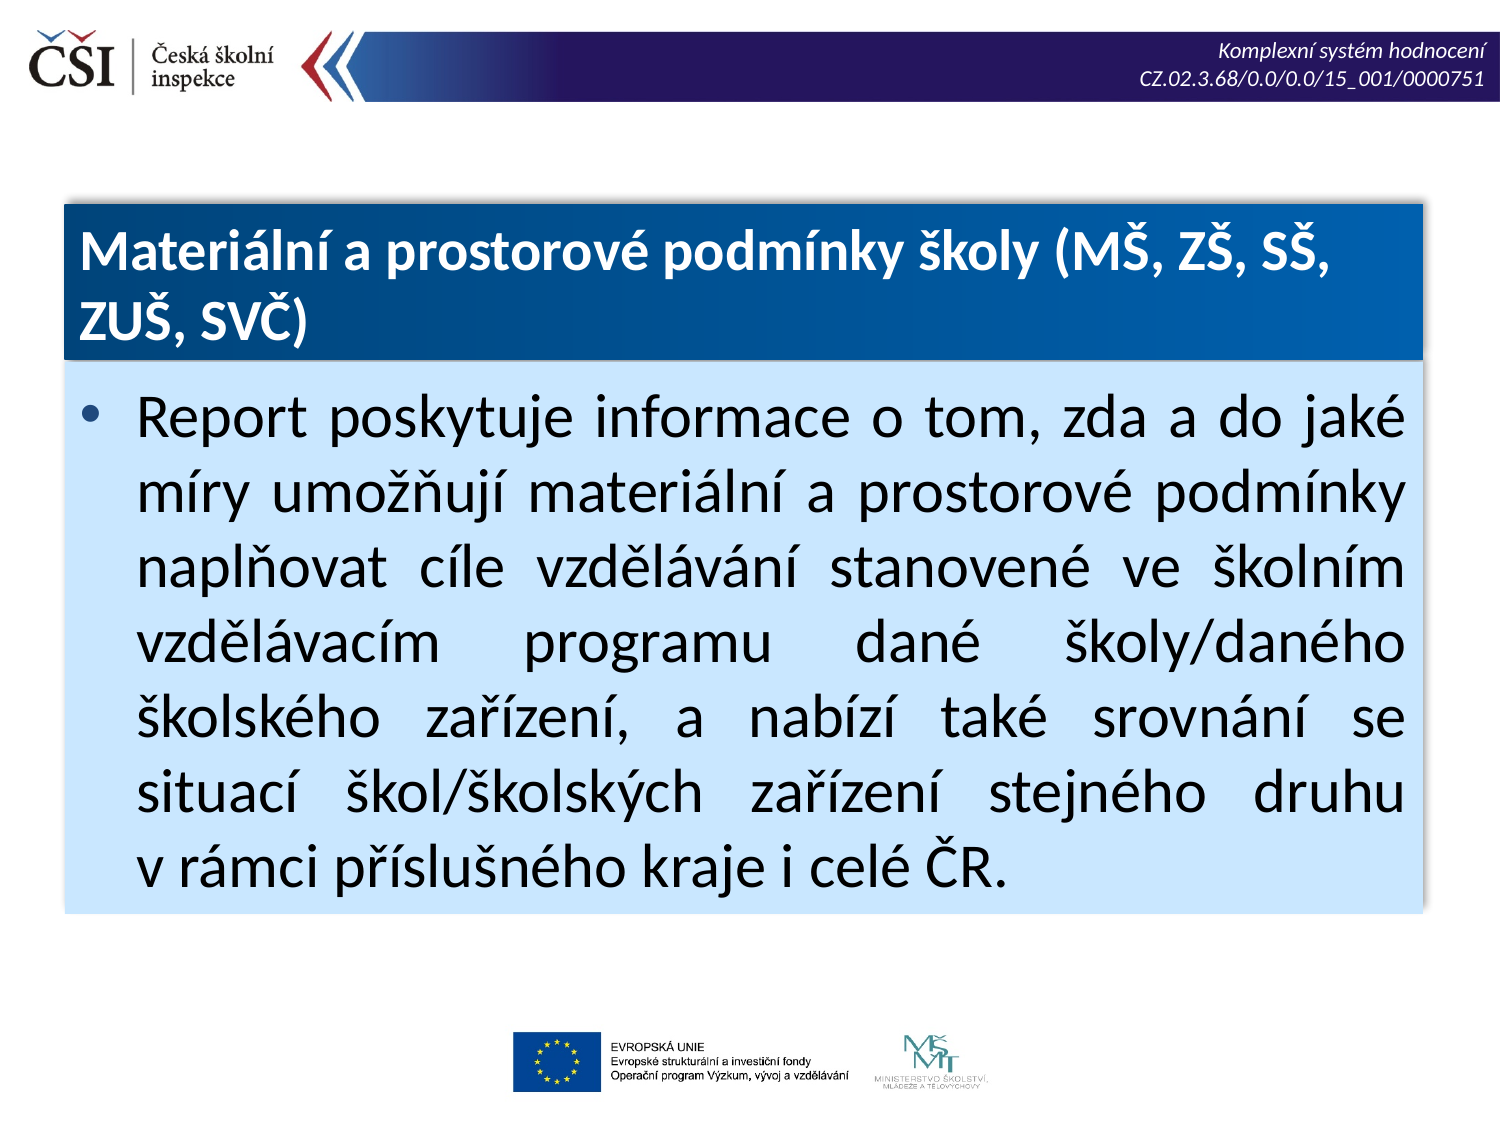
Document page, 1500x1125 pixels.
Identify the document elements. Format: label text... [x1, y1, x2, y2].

list Report poskytuje informace o tom, zda a do jaké míry umožňují materiální a prostorové podmínky naplňovat cíle vzdělávání stanovené ve školním vzdělávacím programu dané školy/daného školského zařízení, a nabízí také srovnání se situací škol/školských zařízení stejného druhu v rámci příslušného kraje i celé ČR. [64, 361, 1423, 914]
picture [29, 30, 1500, 102]
picture [483, 1002, 1017, 1121]
text_box Materiální a prostorové podmínky školy (MŠ, ZŠ, SŠ, ZUŠ, SVČ) [64, 204, 1423, 360]
